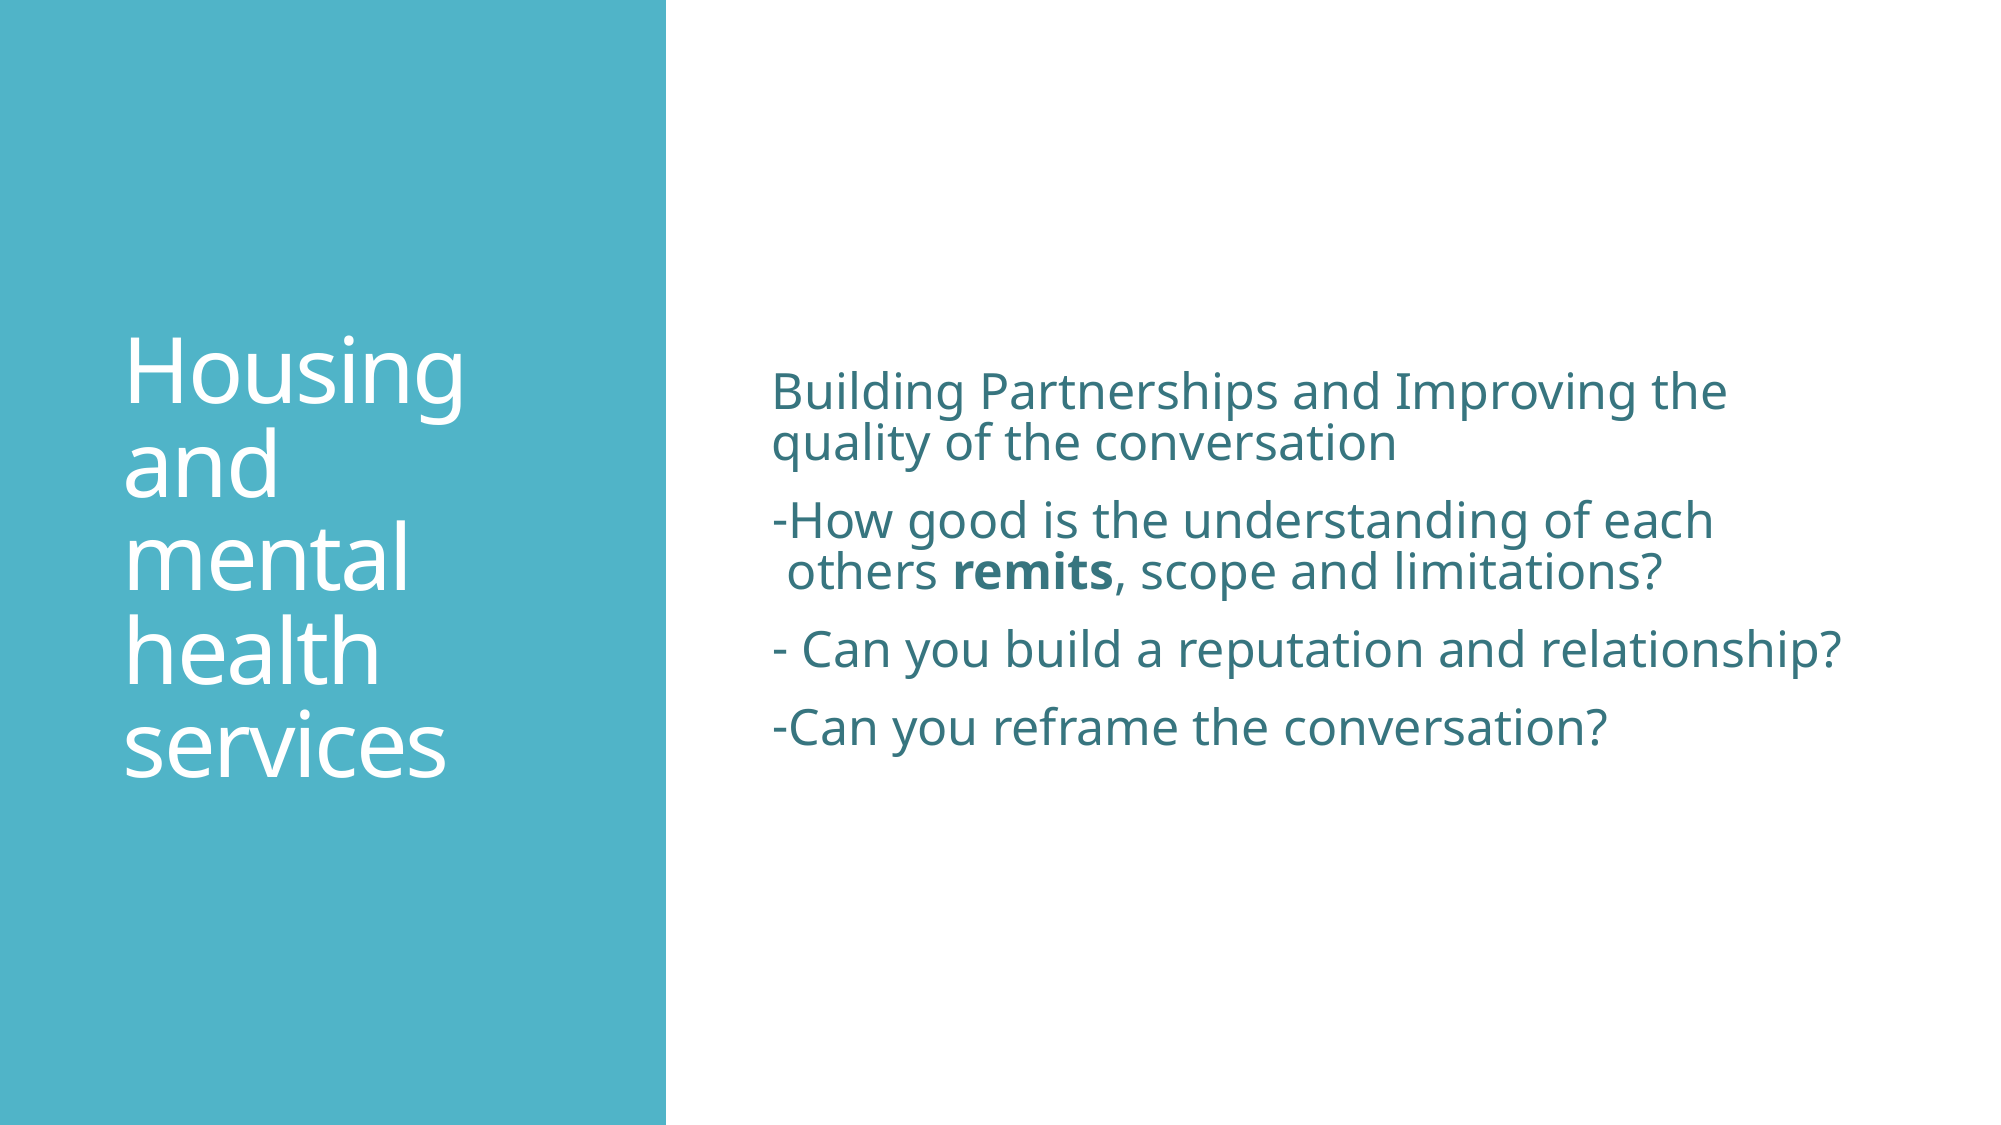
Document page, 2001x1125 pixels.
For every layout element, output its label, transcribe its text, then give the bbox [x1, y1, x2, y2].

title Housing and mental health services [107, 153, 598, 972]
list Building Partnerships and Improving the quality of the conversation How good is the understanding of each others remits, scope and limitations? Can you build a reputation and relationship? Can you reframe the conversation? [756, 153, 1876, 972]
text_box [0, 0, 667, 1125]
